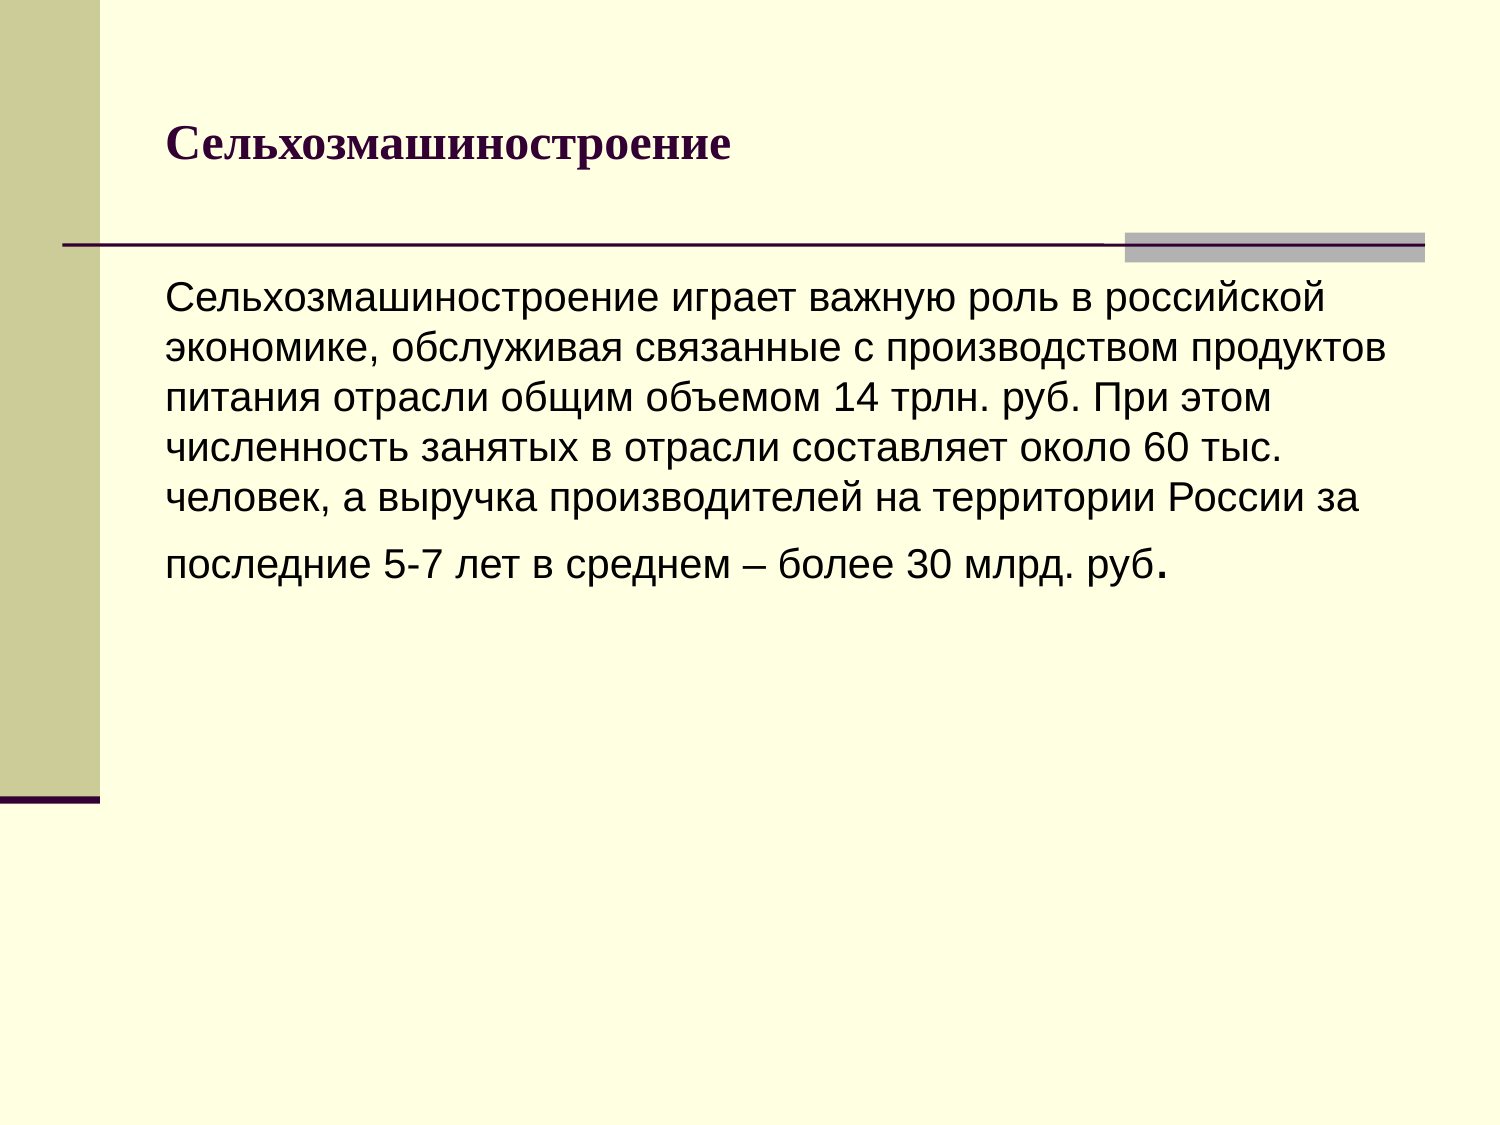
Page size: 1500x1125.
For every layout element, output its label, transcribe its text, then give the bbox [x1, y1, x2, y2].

title Сельхозмашиностроение [149, 45, 1426, 234]
list Сельхозмашиностроение играет важную роль в российской экономике, обслуживая связанные с производством продуктов питания отрасли общим объемом 14 трлн. руб. При этом численность занятых в отрасли составляет около 60 тыс. человек, а выручка производителей на территории России за последние 5-7 лет в среднем – более 30 млрд. руб. [149, 262, 1426, 1006]
